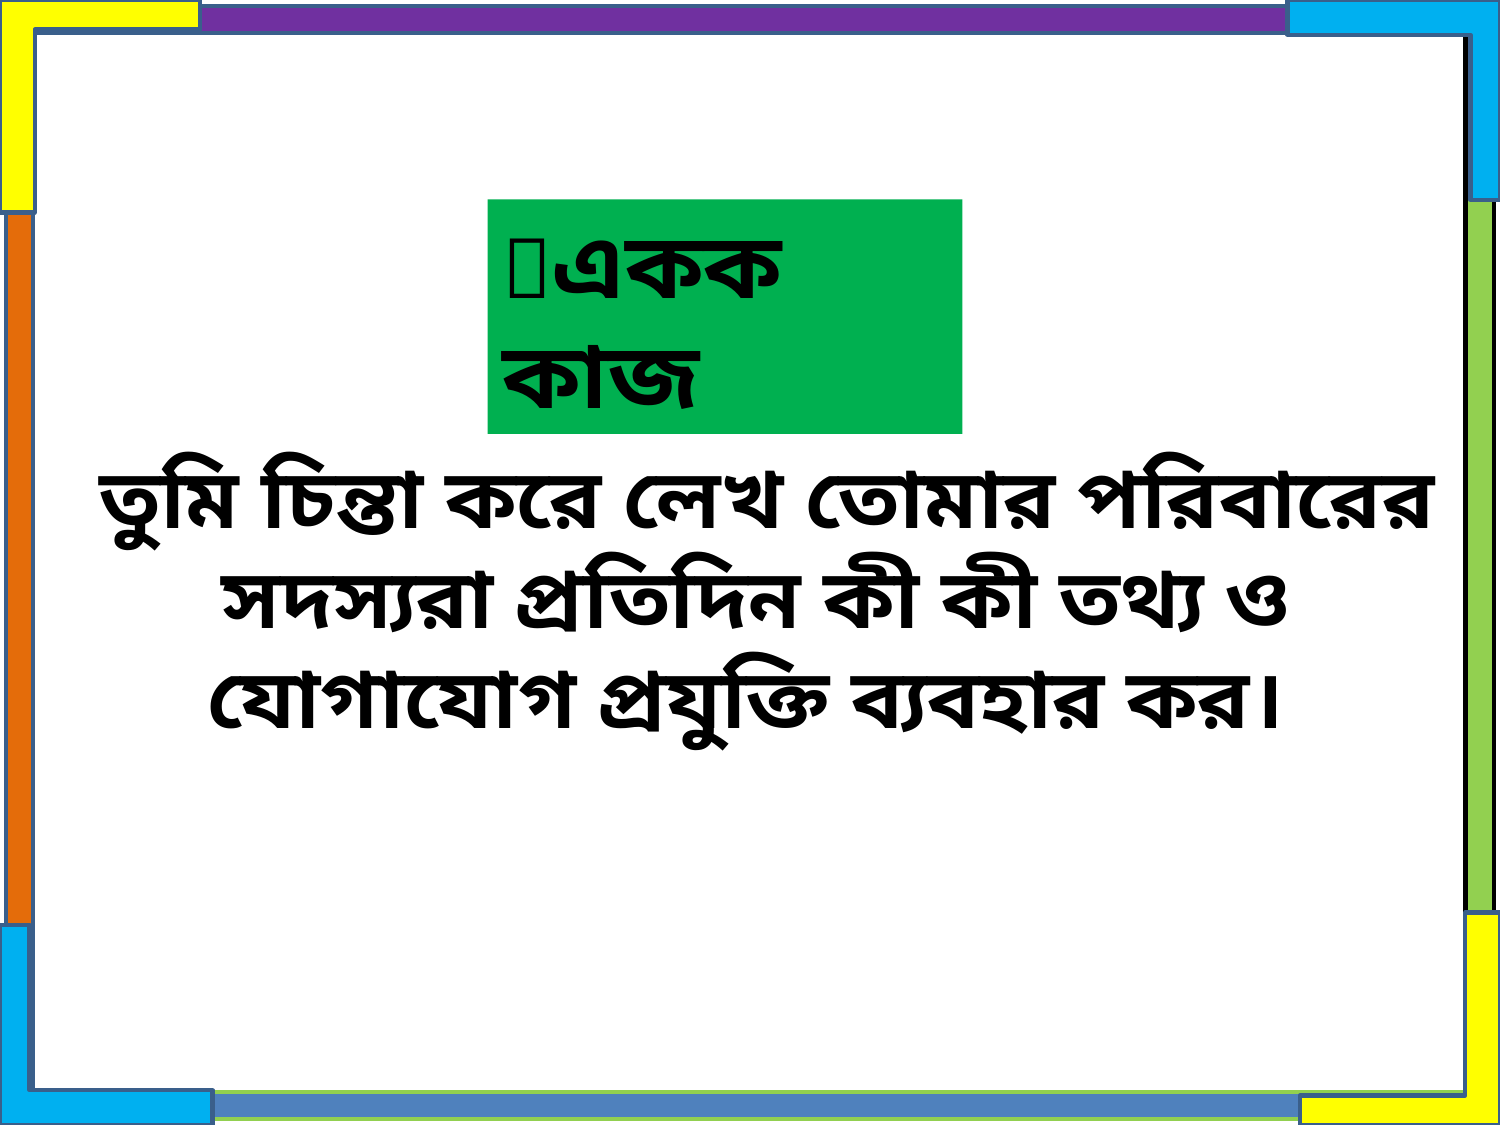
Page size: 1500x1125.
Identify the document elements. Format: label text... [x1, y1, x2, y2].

text_box তুমি চিন্তা করে লেখ তোমার পরিবারের সদস্যরা প্রতিদিন কী কী তথ্য ও যোগাযোগ প্রযুক্তি ব্যবহার কর। [49, 437, 1463, 753]
text_box একক কাজ [487, 199, 963, 434]
